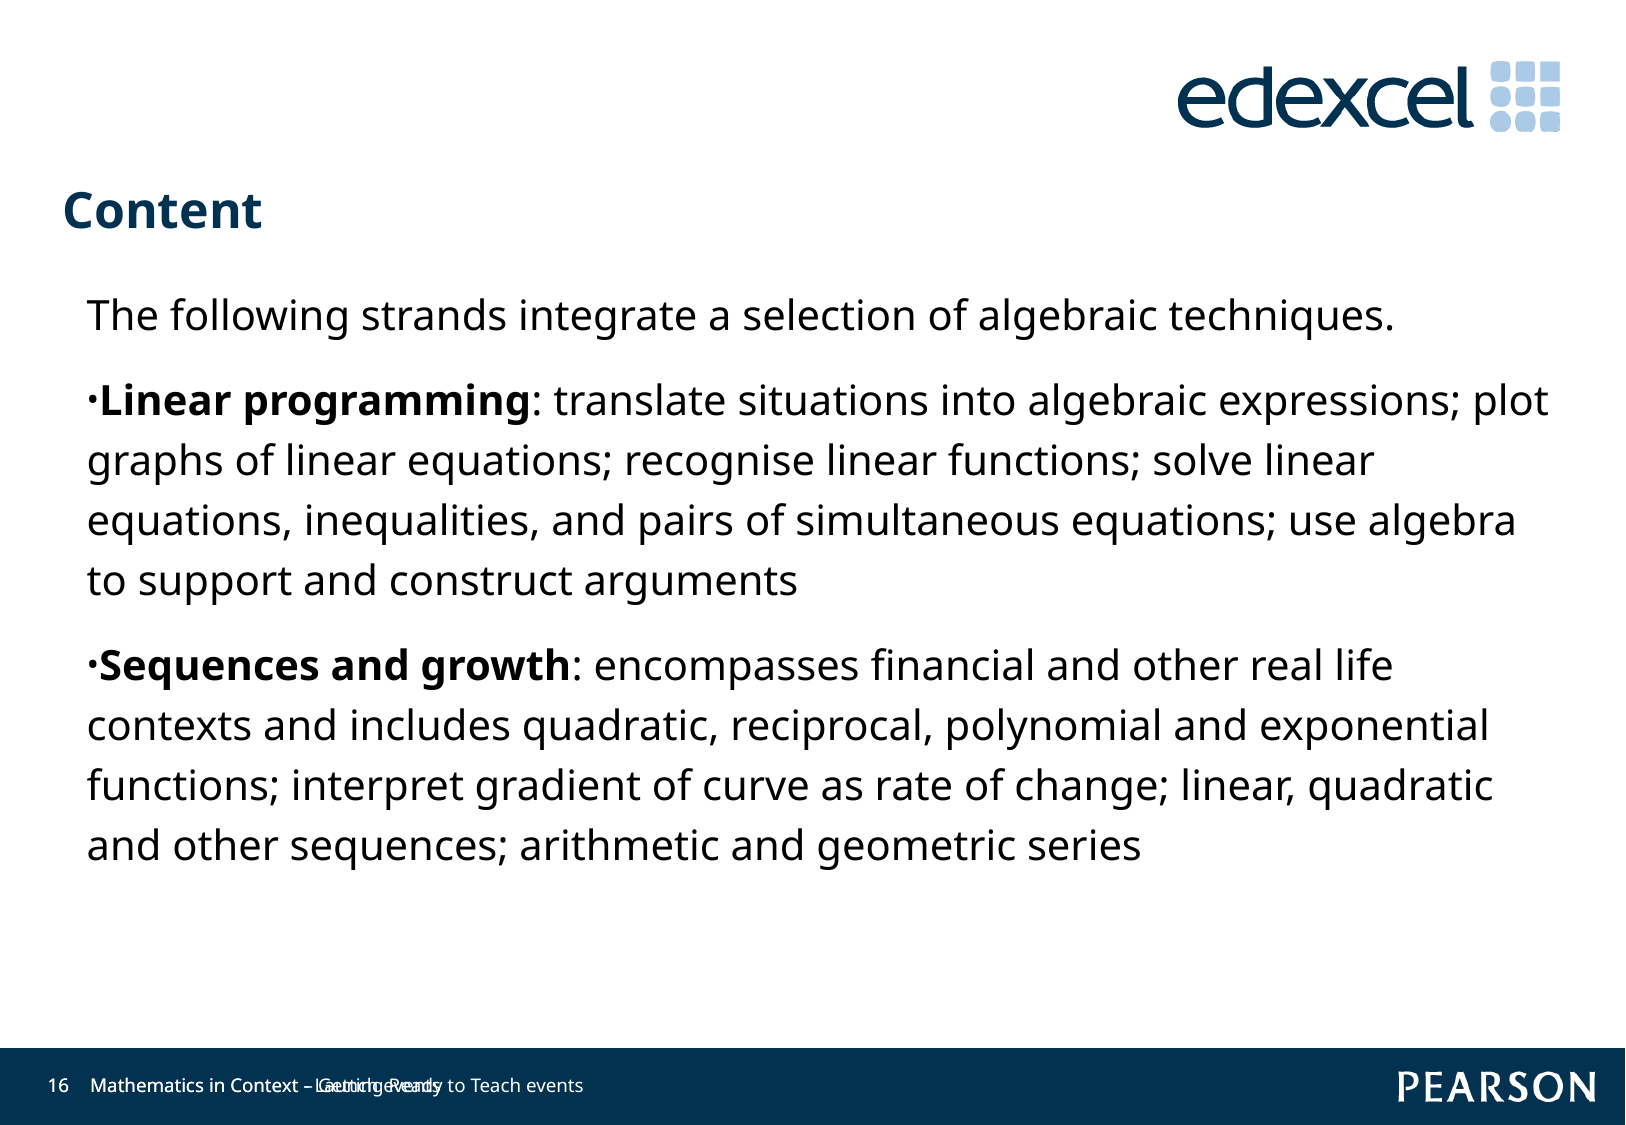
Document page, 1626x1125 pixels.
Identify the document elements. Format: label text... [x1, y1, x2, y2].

title Content [62, 178, 1557, 250]
footer Mathematics in Context – Getting Ready to Teach events [107, 1073, 976, 1104]
list The following strands integrate a selection of algebraic techniques. Linear programming: translate situations into algebraic expressions; plot graphs of linear equations; recognise linear functions; solve linear equations, inequalities, and pairs of simultaneous equations; use algebra to support and construct arguments Sequences and growth: encompasses financial and other real life contexts and includes quadratic, reciprocal, polynomial and exponential functions; interpret gradient of curve as rate of change; linear, quadratic and other sequences; arithmetic and geometric series [56, 278, 1551, 941]
picture [0, 1048, 1625, 1125]
slide_number 16 [47, 1073, 107, 1104]
picture [1178, 61, 1560, 132]
